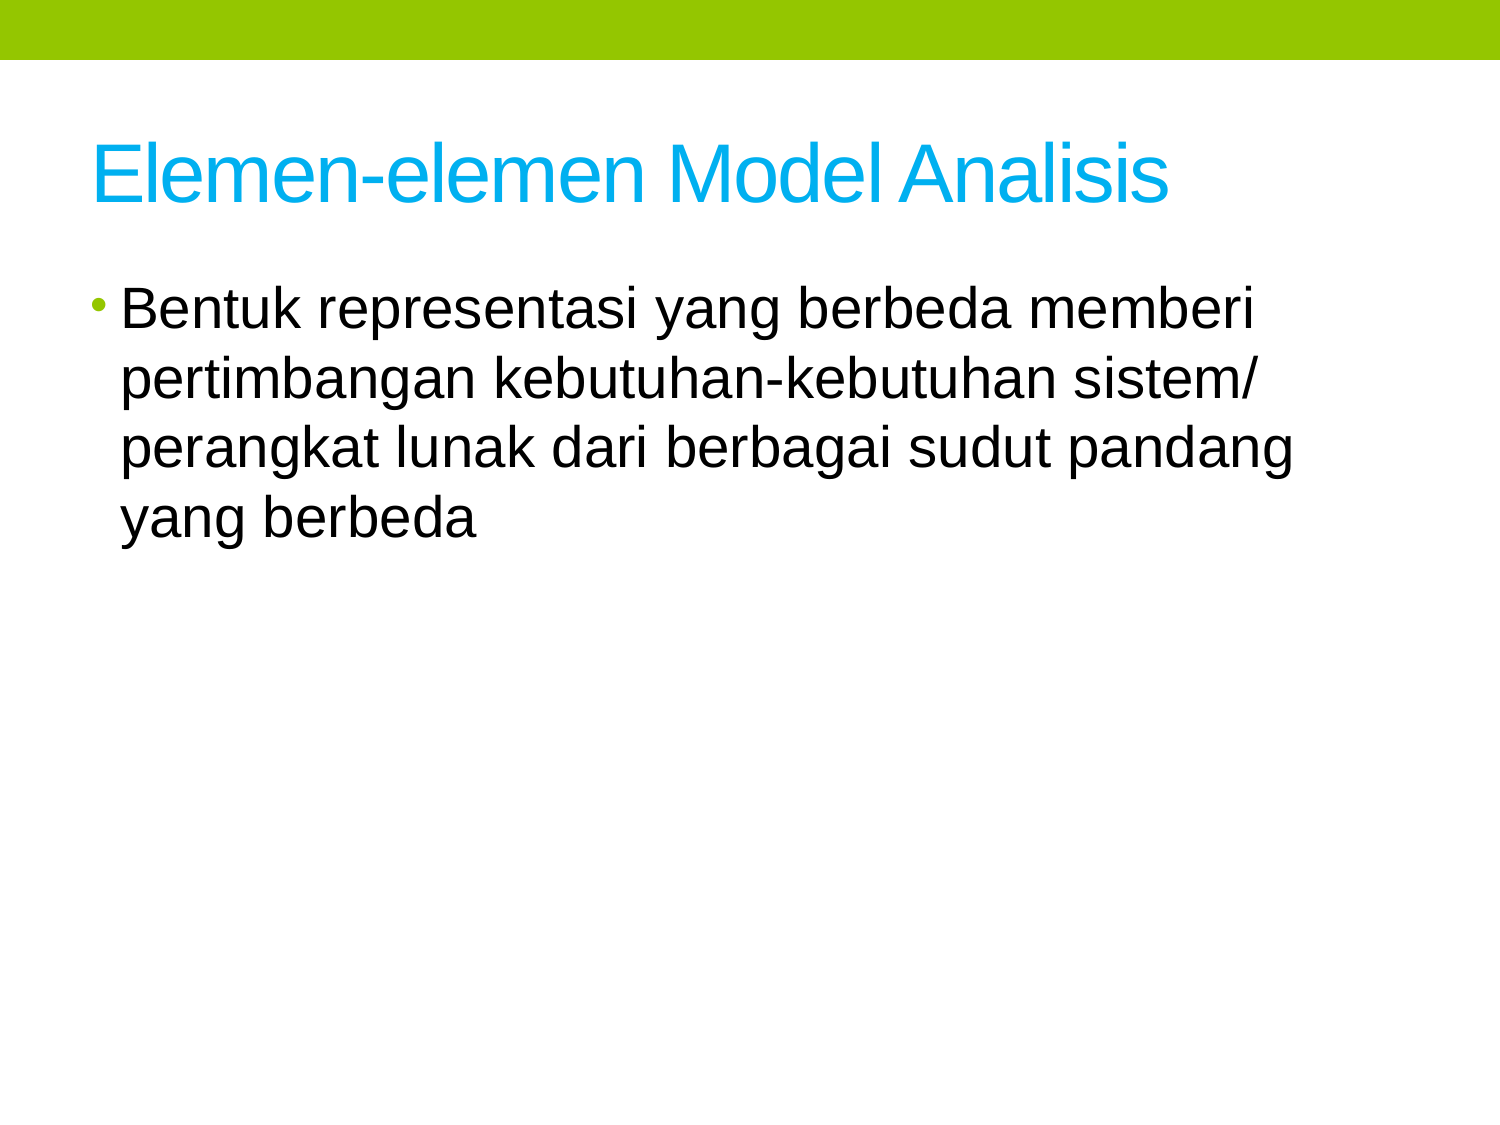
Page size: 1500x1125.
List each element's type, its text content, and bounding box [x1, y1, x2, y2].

list Bentuk representasi yang berbeda memberi pertimbangan kebutuhan-kebutuhan sistem/ perangkat lunak dari berbagai sudut pandang yang berbeda [75, 262, 1425, 1063]
title Elemen-elemen Model Analisis [75, 87, 1425, 250]
